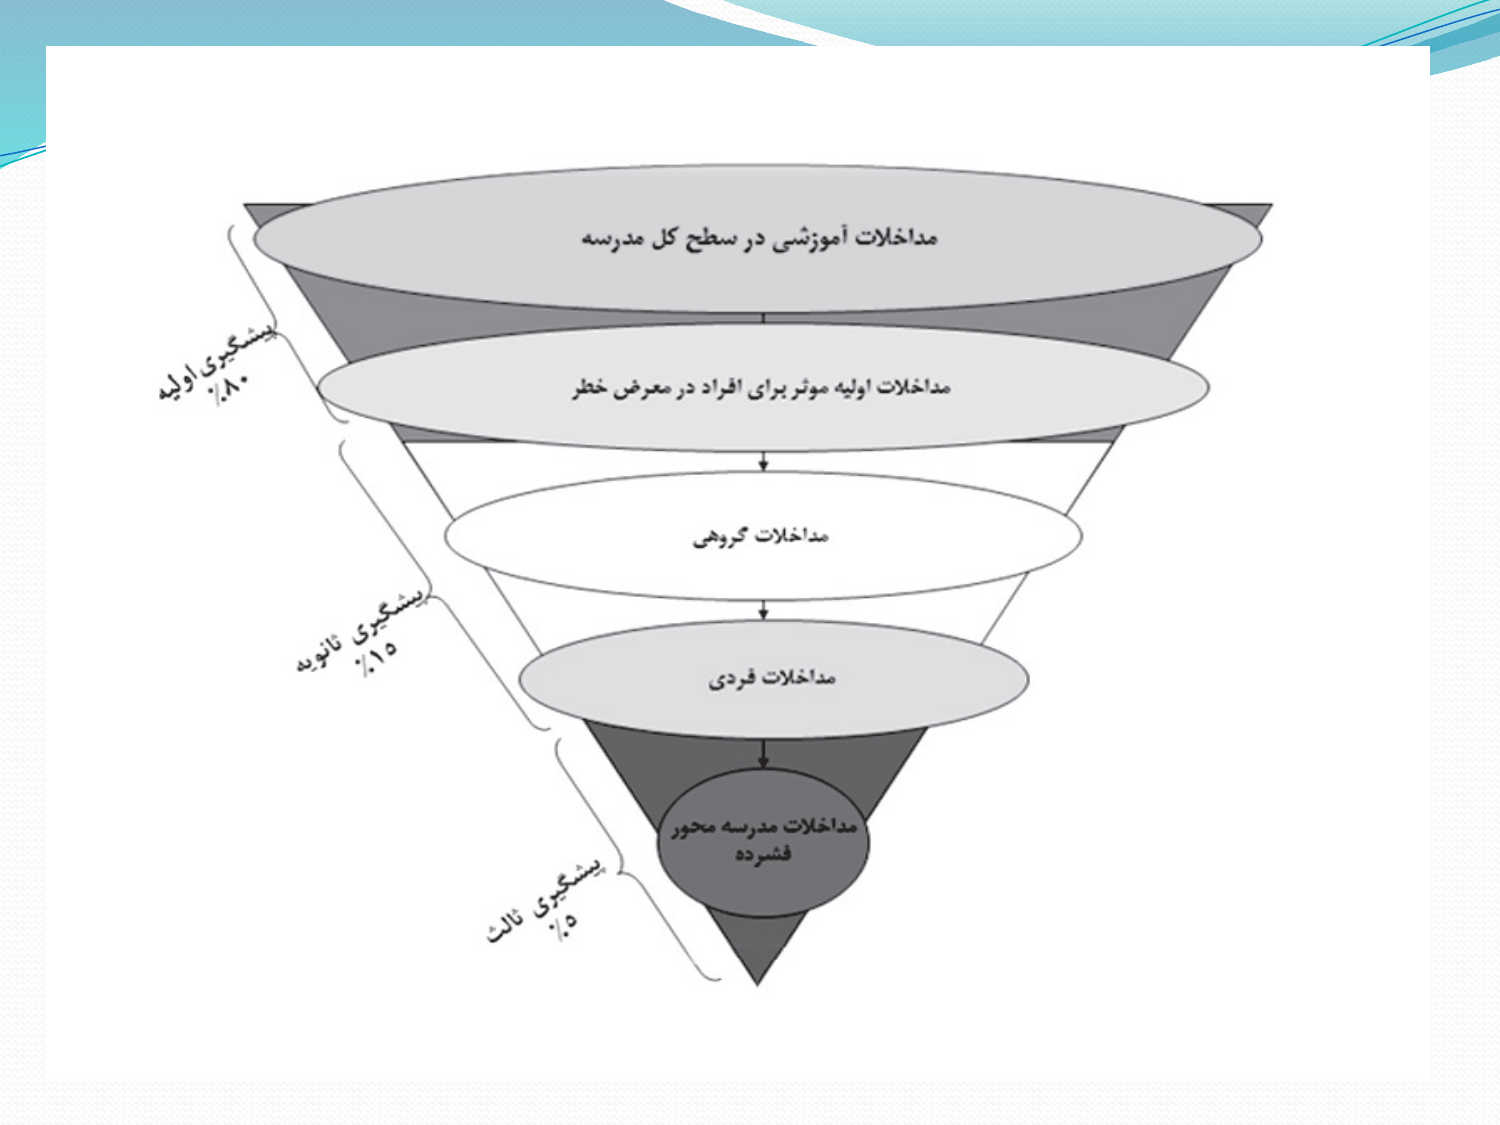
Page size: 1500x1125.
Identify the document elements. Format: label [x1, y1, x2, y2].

picture [46, 46, 1430, 1079]
